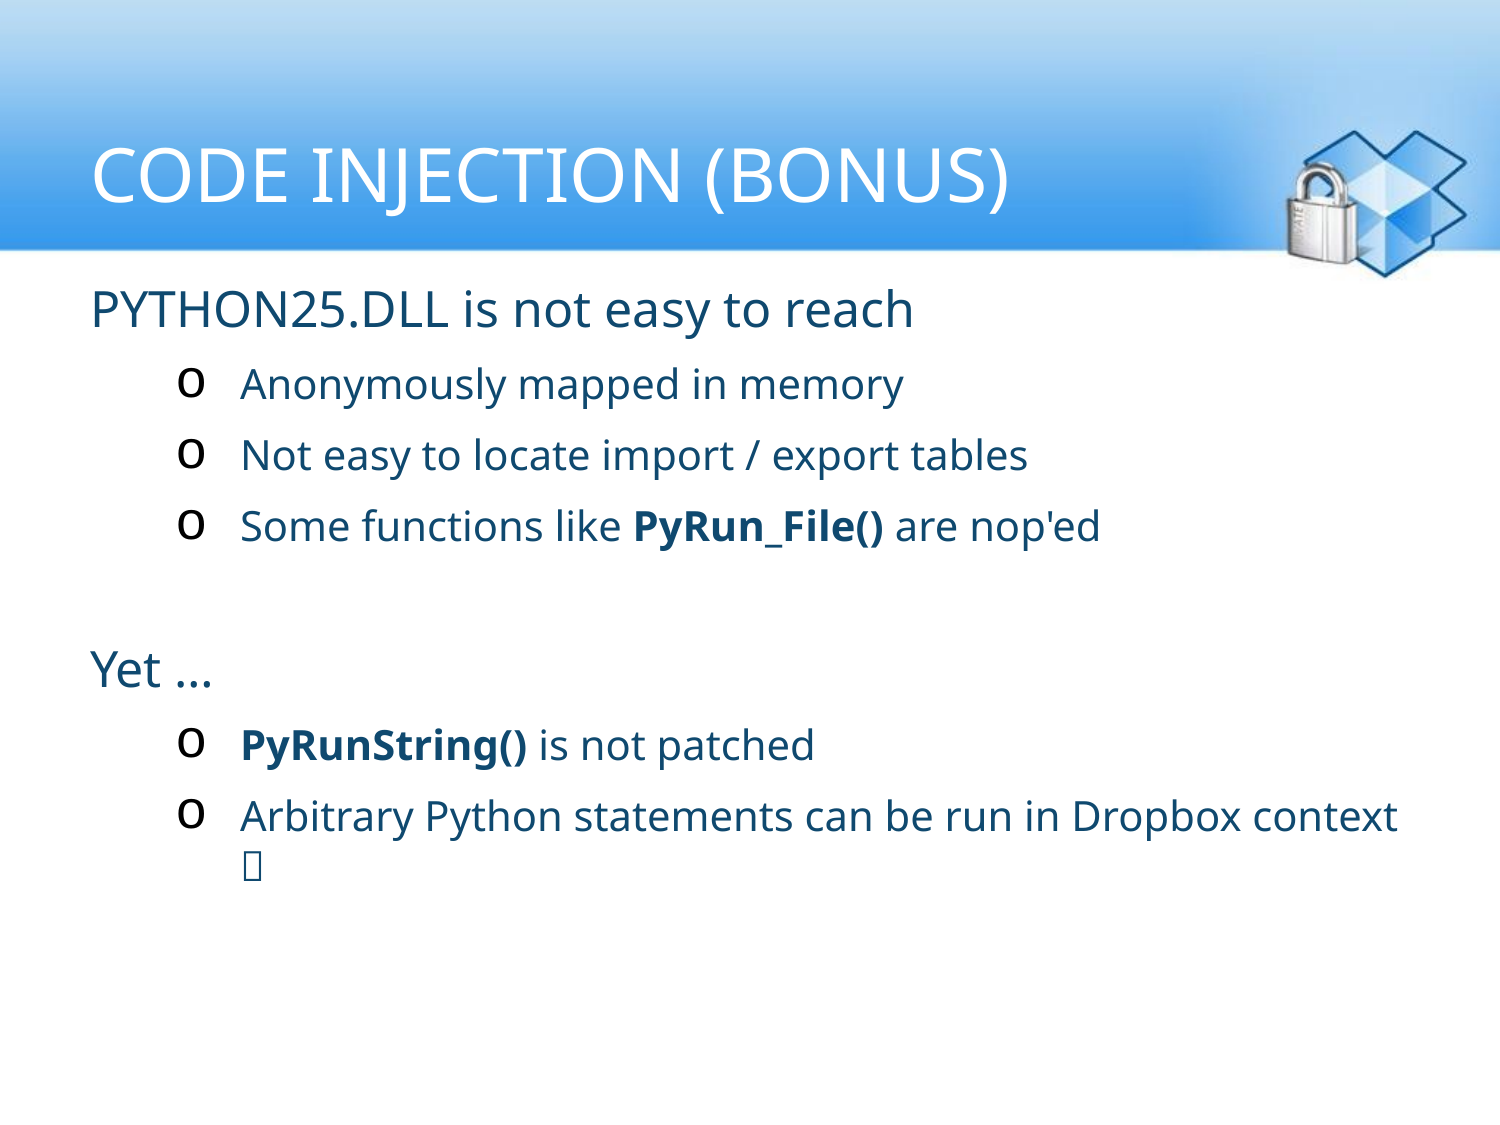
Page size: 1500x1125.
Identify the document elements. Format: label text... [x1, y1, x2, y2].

title Code injection (bonus) [75, 45, 1425, 233]
list PYTHON25.DLL is not easy to reach Anonymously mapped in memory Not easy to locate import / export tables Some functions like PyRun_File() are nop'ed Yet … PyRunString() is not patched Arbitrary Python statements can be run in Dropbox context  [75, 262, 1425, 1078]
picture [0, 0, 1500, 1125]
